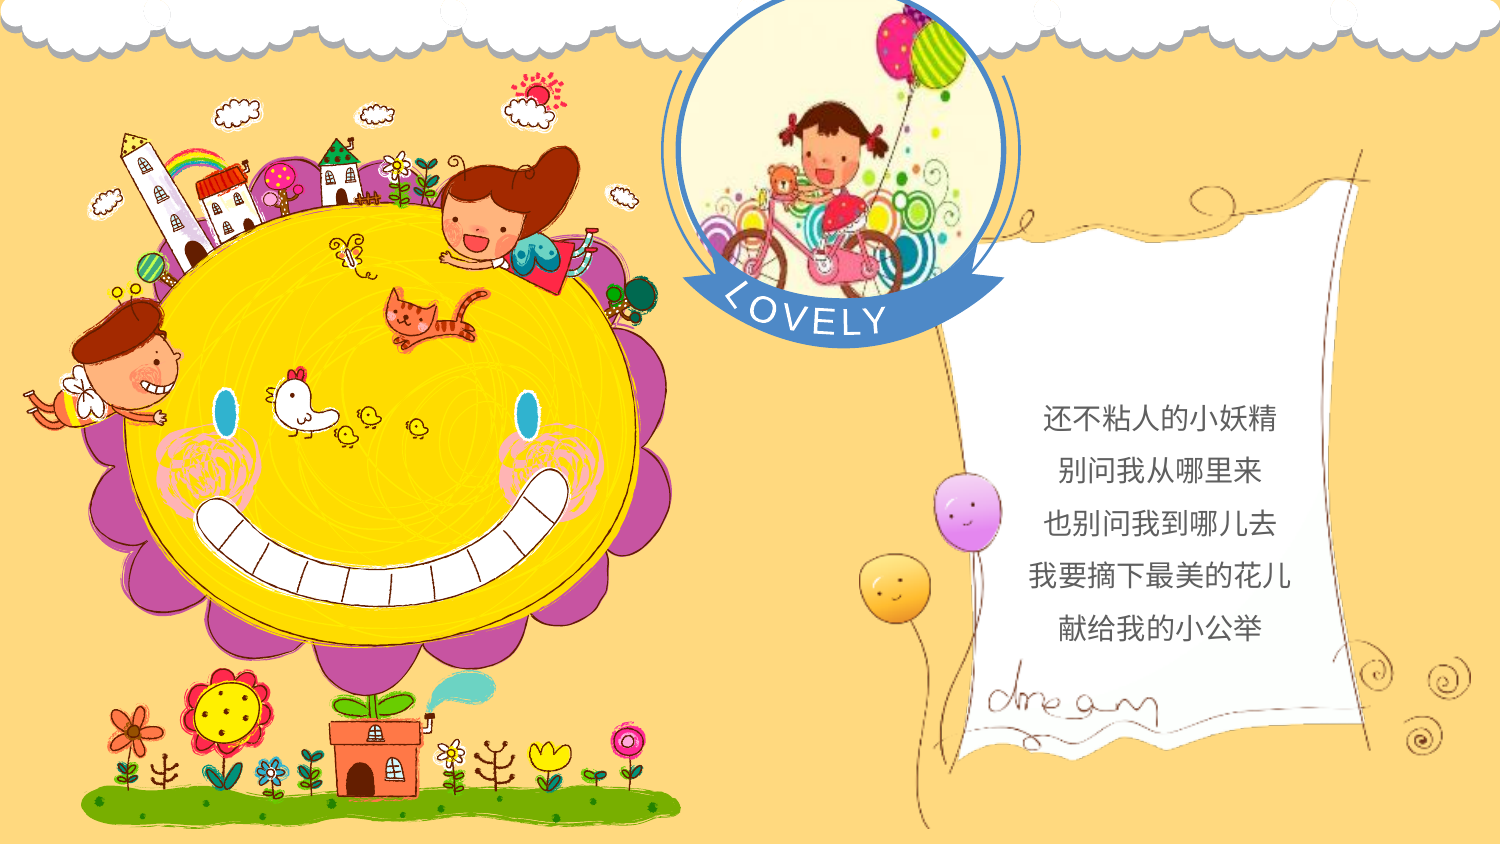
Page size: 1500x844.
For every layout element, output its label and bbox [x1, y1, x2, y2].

picture [859, 149, 1471, 830]
picture [0, 0, 660, 62]
picture [1021, 0, 1500, 62]
text_box [660, 0, 1021, 349]
picture [22, 72, 682, 830]
